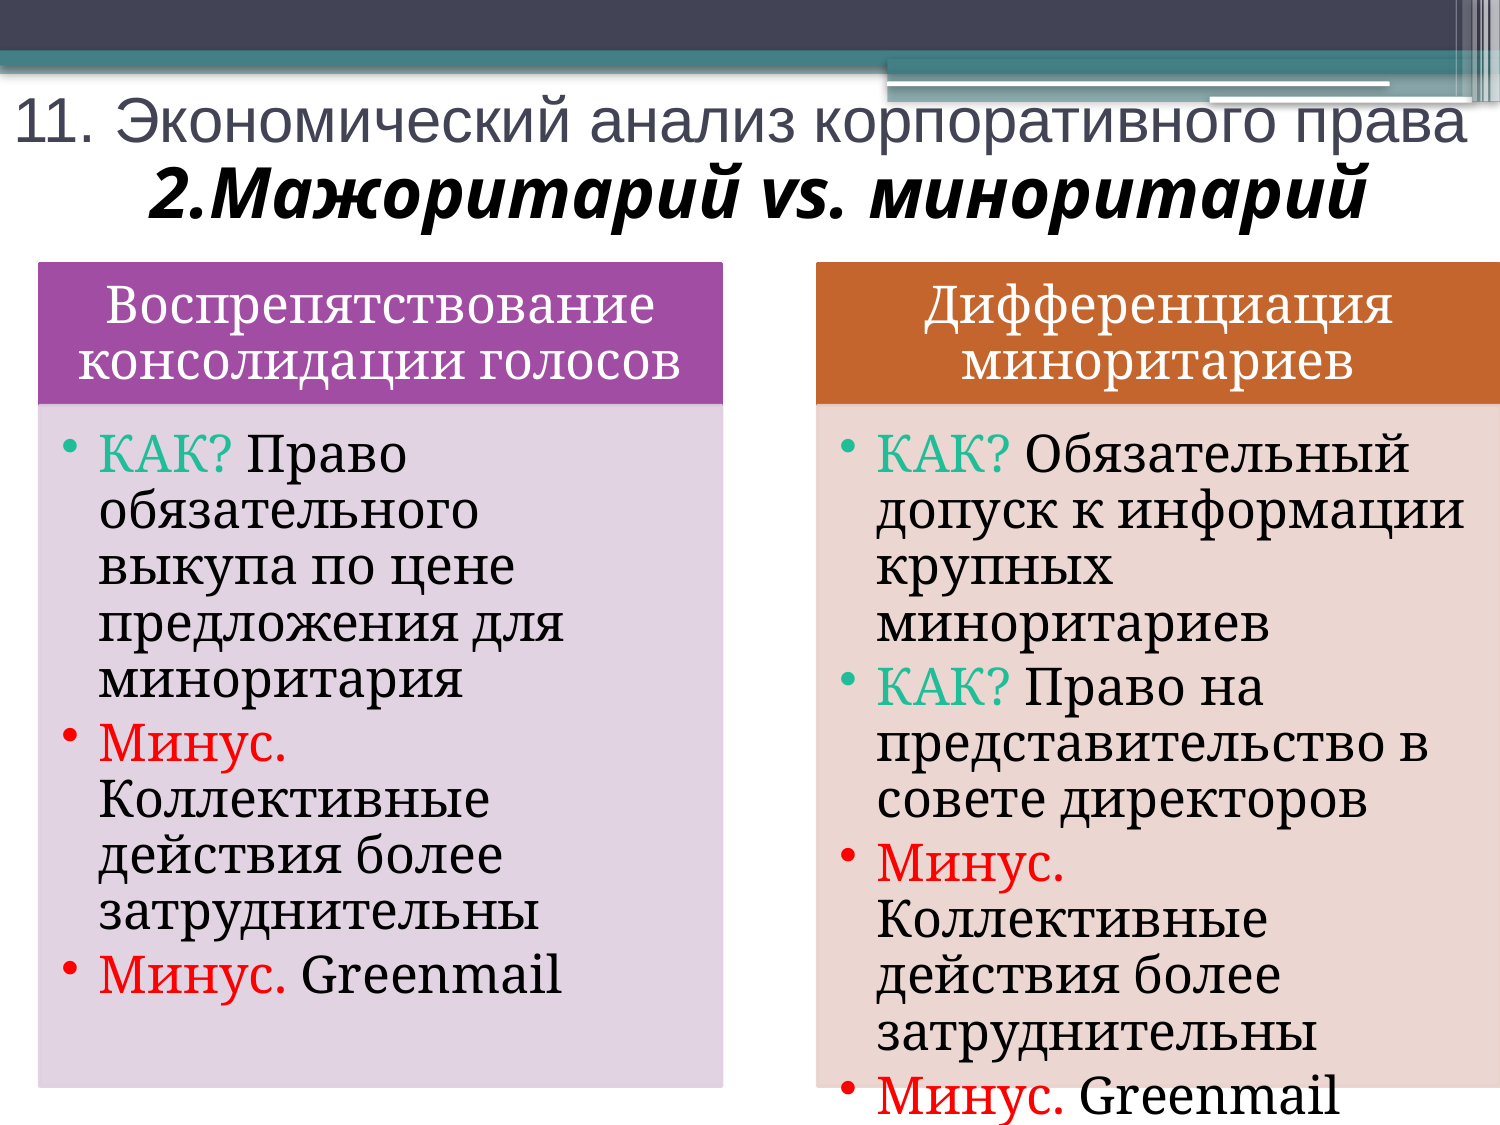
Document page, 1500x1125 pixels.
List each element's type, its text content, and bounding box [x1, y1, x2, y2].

text_box 11. Экономический анализ корпоративного права [0, 19, 1500, 216]
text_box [39, 255, 1500, 1095]
title 2.Мажоритарий vs. миноритарий [61, 216, 1458, 252]
